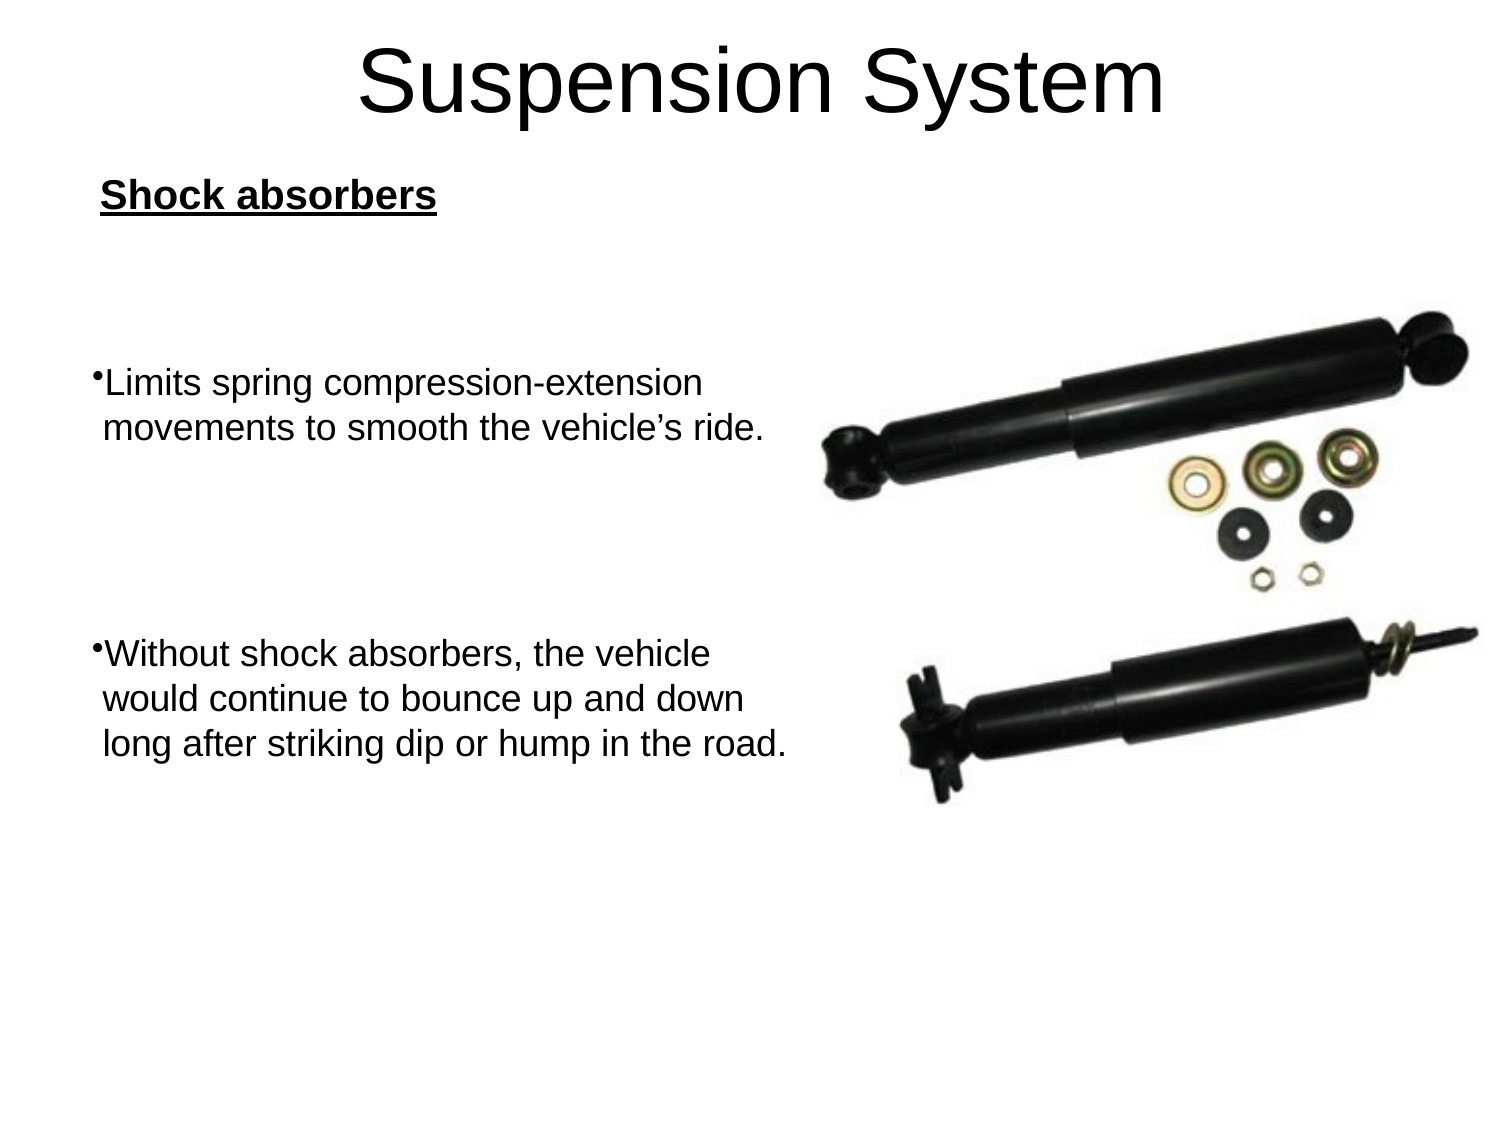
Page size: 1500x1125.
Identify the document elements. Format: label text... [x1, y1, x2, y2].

text_box Limits spring compression-extension movements to smooth the vehicle’s ride. [90, 355, 773, 448]
text_box Shock absorbers [97, 165, 441, 218]
title Suspension System [354, 18, 1169, 209]
text_box Without shock absorbers, the vehicle would continue to bounce up and down long after striking dip or hump in the road. [89, 627, 795, 765]
text_box [818, 300, 1485, 808]
